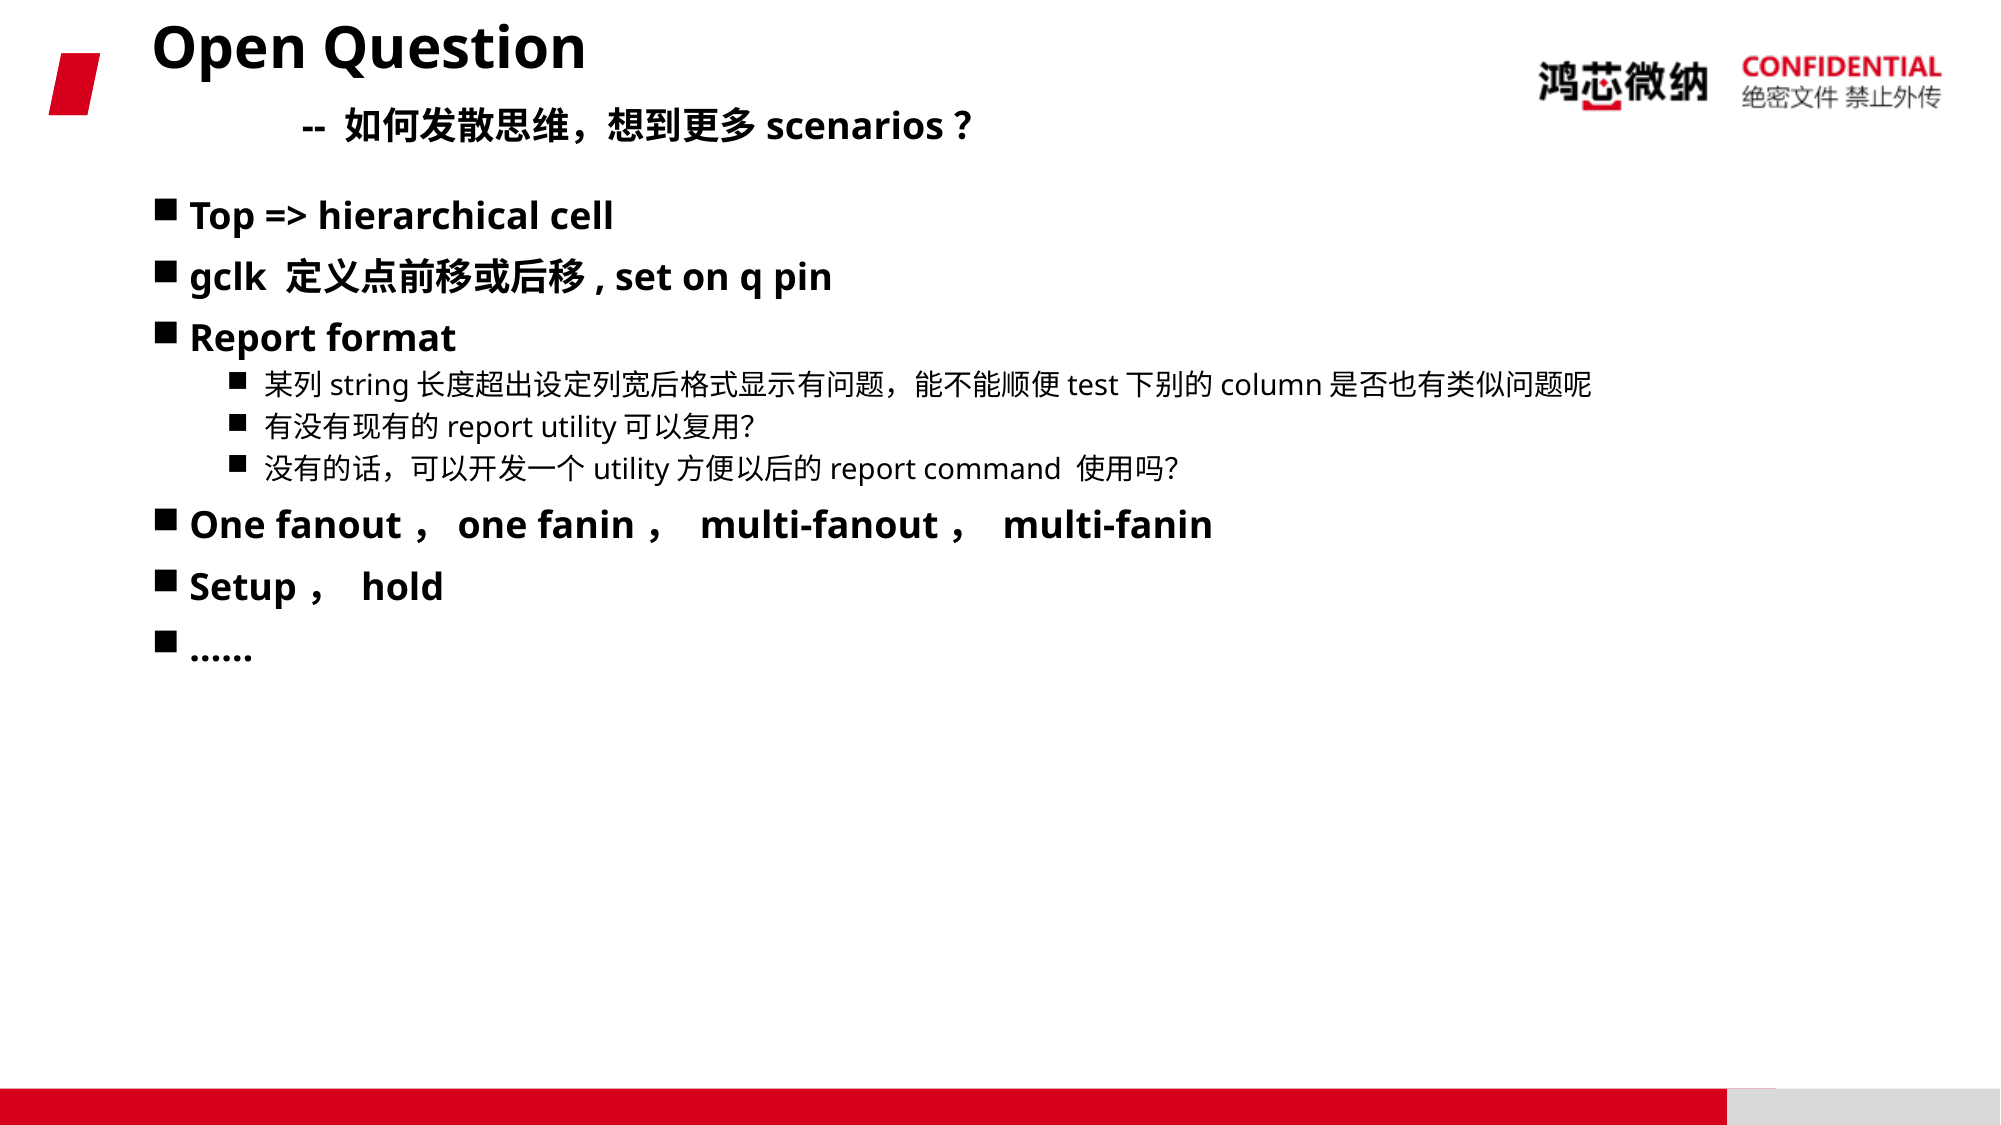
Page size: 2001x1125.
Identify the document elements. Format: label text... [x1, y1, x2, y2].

title Open Question -- 如何发散思维，想到更多scenarios？ [136, 0, 1862, 189]
picture [1862, 0, 1981, 288]
list Top => hierarchical cell gclk 定义点前移或后移, set on q pin Report format 某列string长度超出设定列宽后格式显示有问题，能不能顺便test下别的column是否也有类似问题呢 有没有现有的report utility可以复用？ 没有的话，可以开发一个utility方便以后的report command 使用吗？ One fanout，one fanin， multi-fanout， multi-fanin Setup， hold …… [136, 189, 1862, 904]
